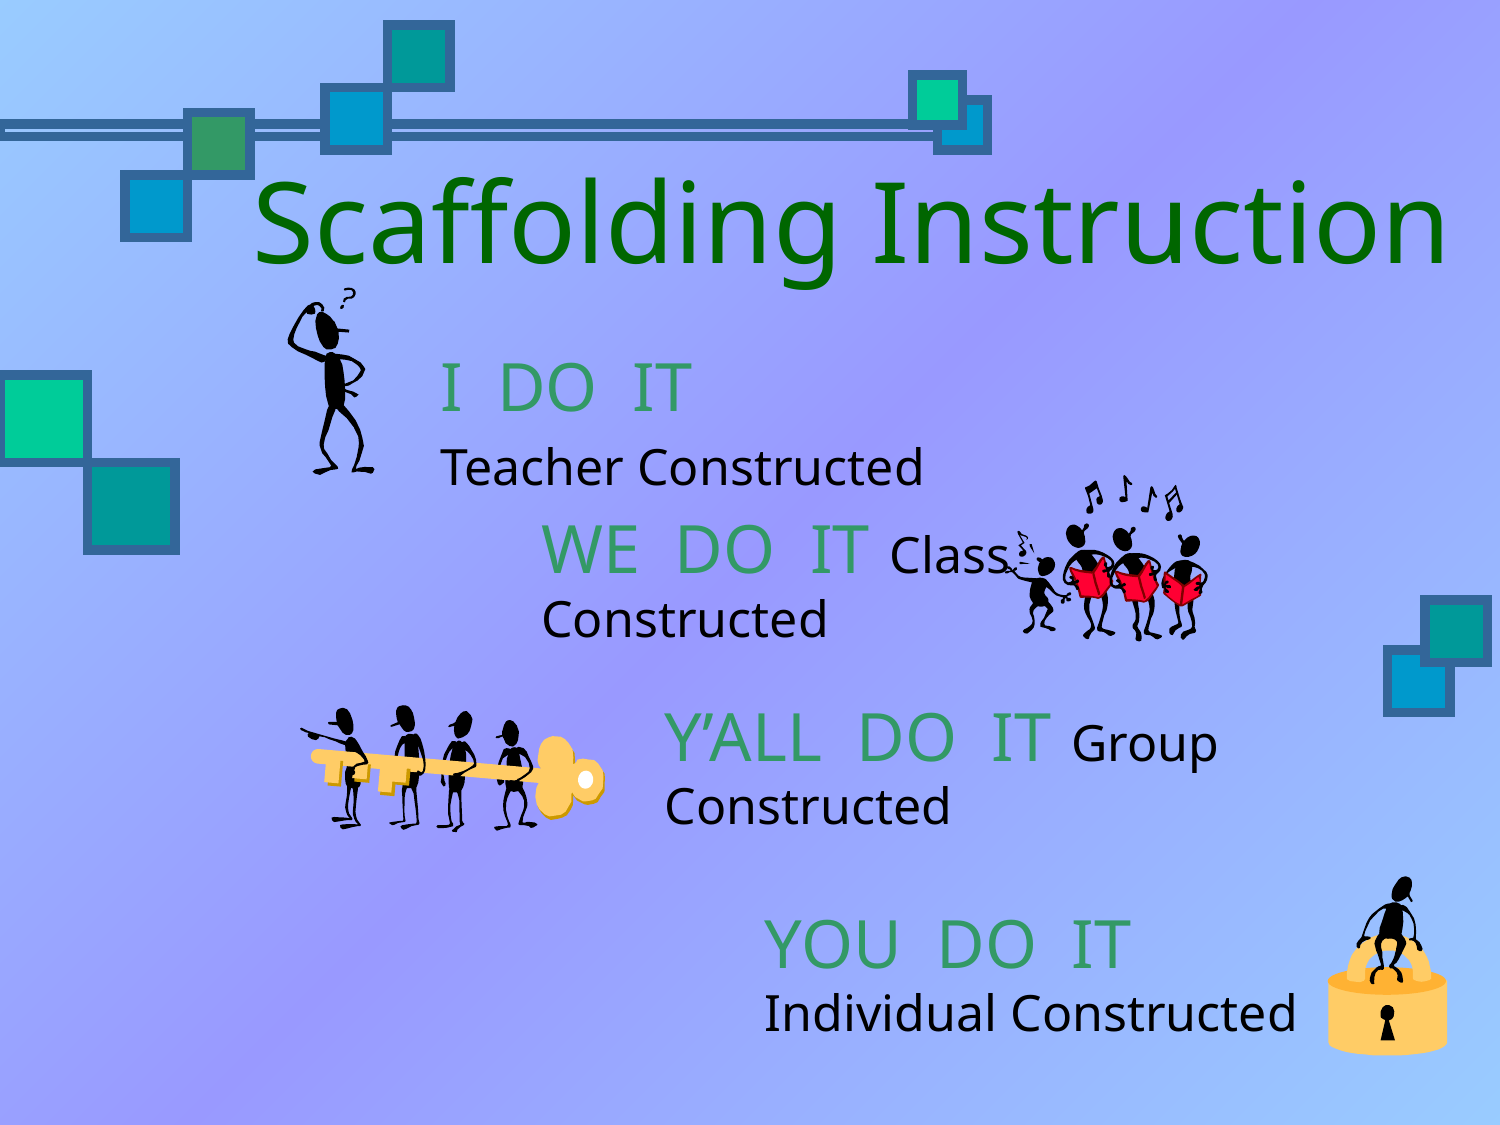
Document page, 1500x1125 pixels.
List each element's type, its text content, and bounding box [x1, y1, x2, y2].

list I DO IT Teacher Constructed [425, 337, 1050, 500]
text_box Y’ALL DO IT Group Constructed [650, 687, 1275, 850]
text_box WE DO IT Class Constructed [526, 499, 1052, 663]
text_box YOU DO IT Individual Constructed [750, 894, 1322, 1038]
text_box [1004, 474, 1208, 642]
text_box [299, 704, 606, 833]
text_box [1327, 875, 1448, 1056]
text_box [287, 287, 375, 476]
title Scaffolding Instruction [237, 149, 1500, 288]
